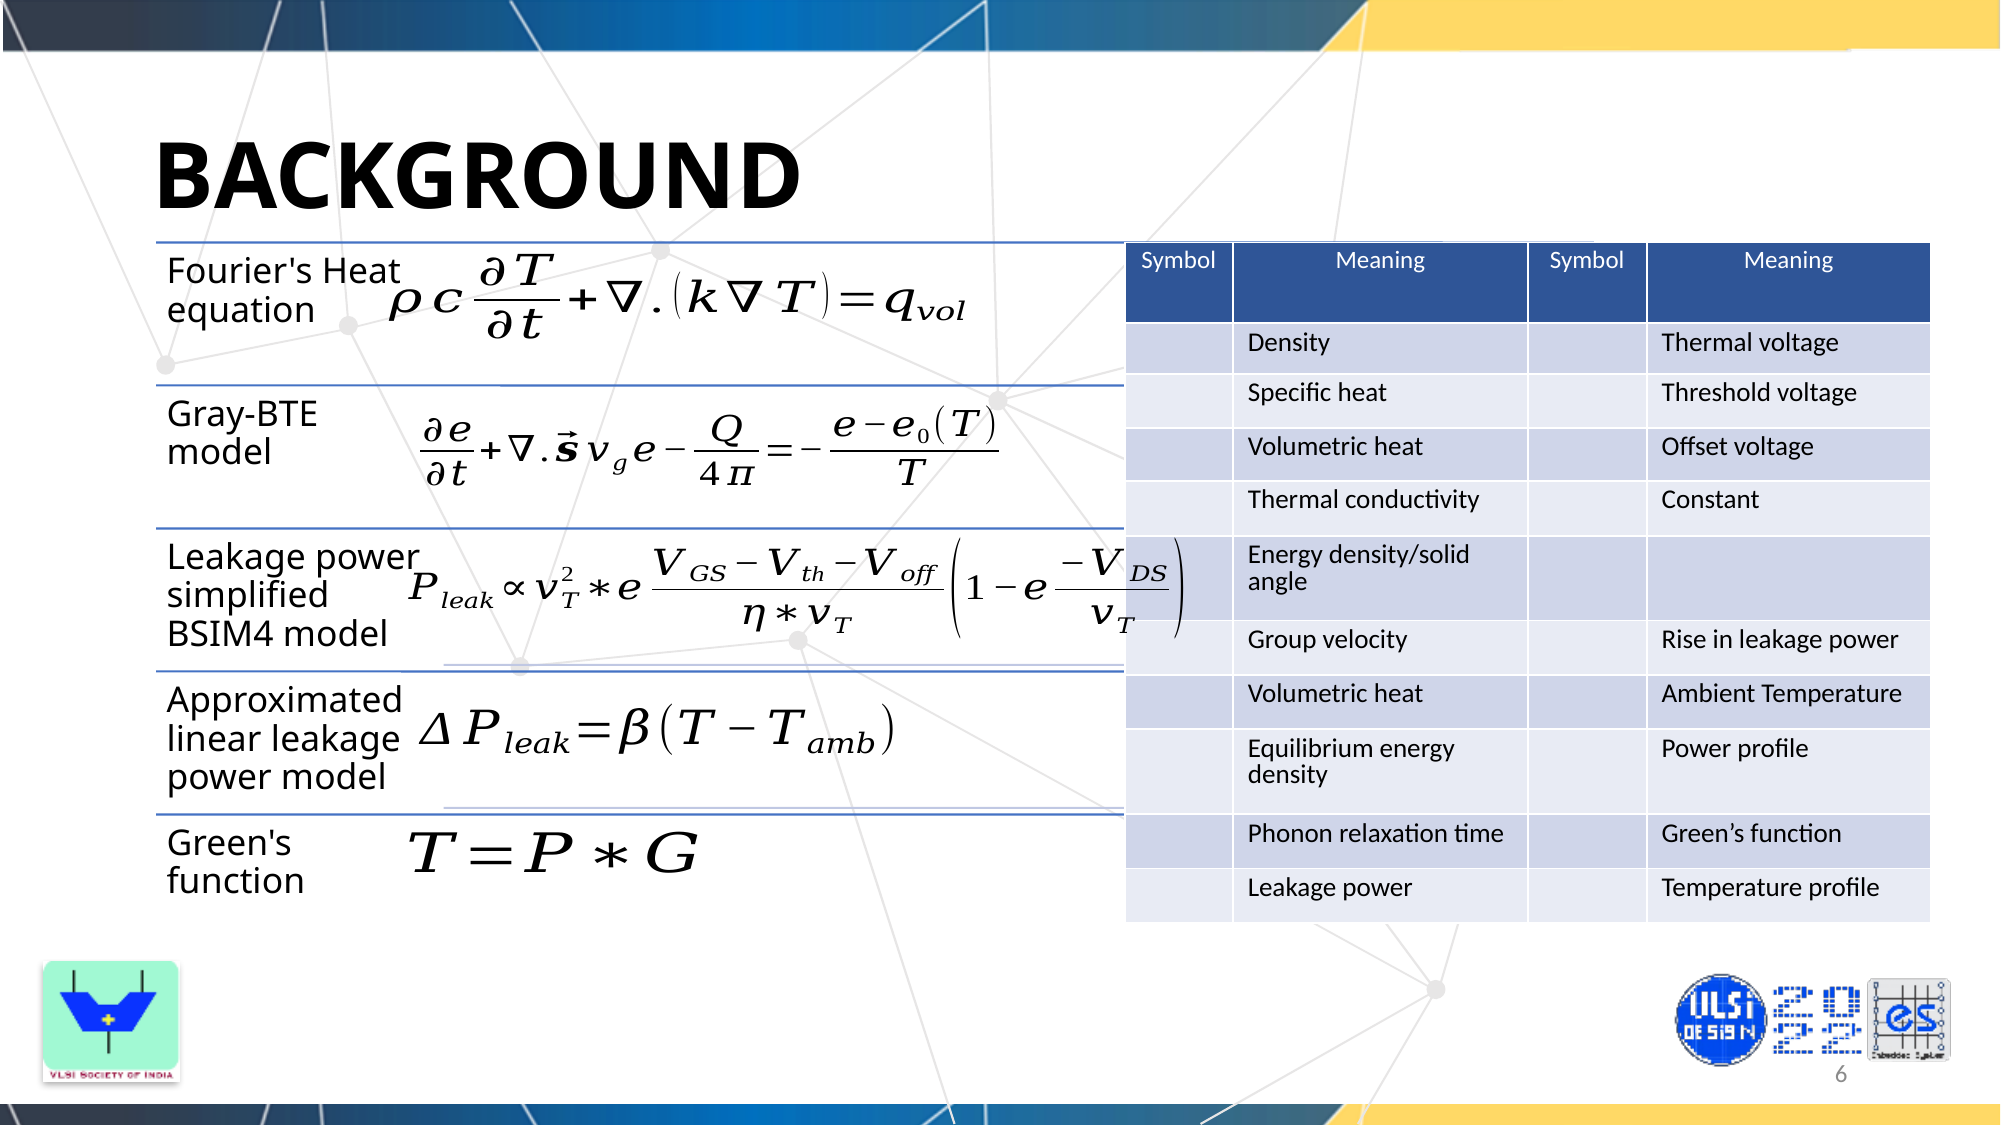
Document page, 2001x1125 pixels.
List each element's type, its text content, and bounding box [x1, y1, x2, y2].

slide_number 6 [1412, 1042, 1863, 1103]
picture [3, 0, 2001, 60]
picture [1360, 1104, 2001, 1125]
picture [950, 1104, 1231, 1125]
picture [1669, 968, 1957, 1073]
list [155, 242, 1594, 958]
picture [43, 961, 180, 1082]
picture [1203, 1104, 1367, 1125]
picture [0, 1104, 953, 1125]
title BACKGROUND [137, 69, 1462, 288]
